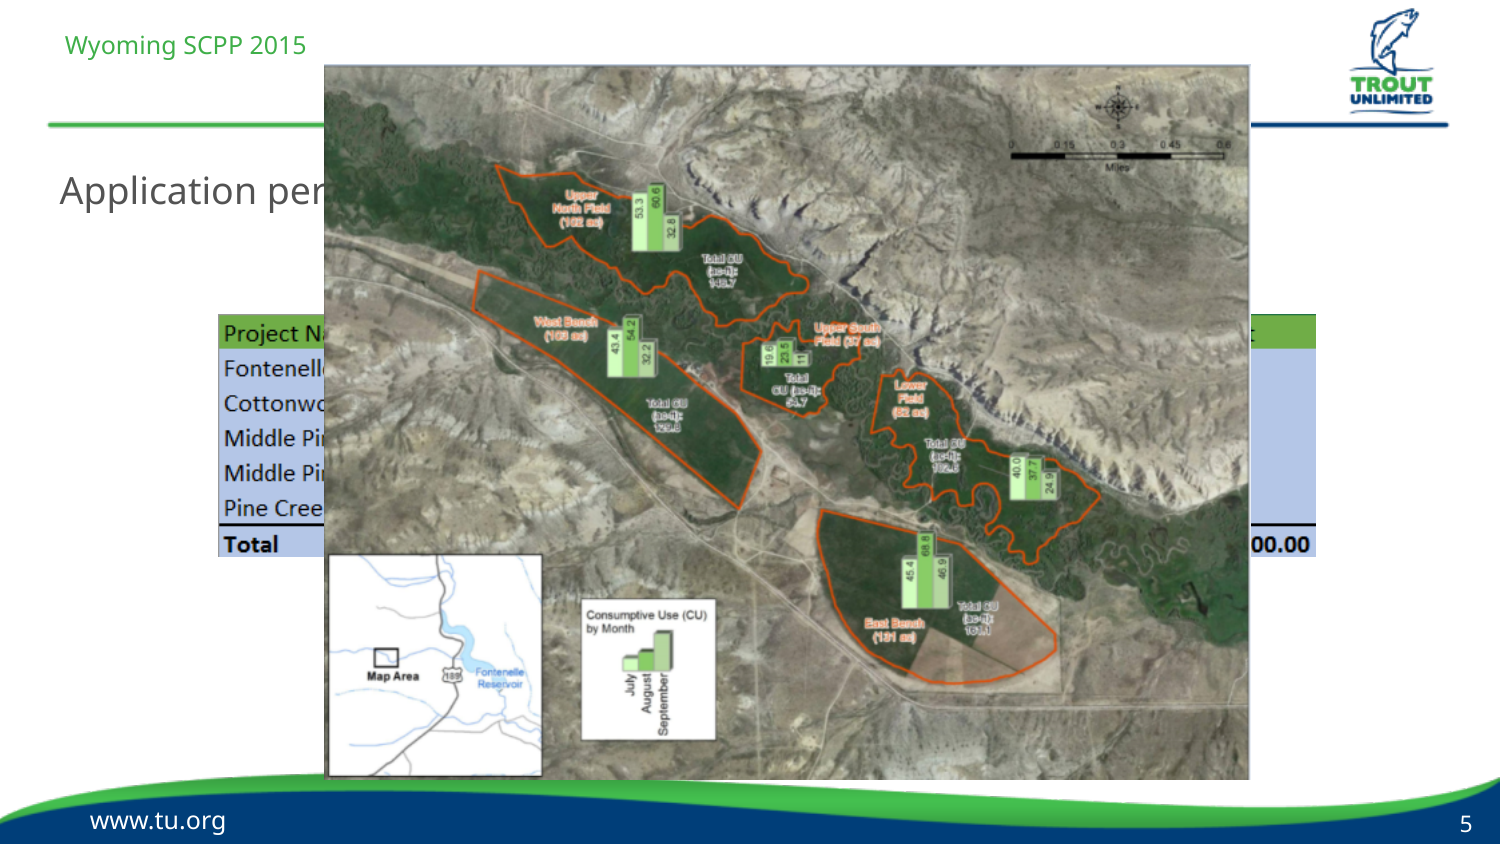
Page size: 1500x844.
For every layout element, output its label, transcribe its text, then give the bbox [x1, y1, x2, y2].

picture [0, 0, 1500, 844]
title Wyoming SCPP 2015 [50, 21, 1300, 97]
list Application period: May 11 to June 17, 2015 [1256, 159, 1449, 735]
footer www.tu.org [75, 796, 550, 842]
list Application period: May 11 to June 17, 2015 [44, 159, 319, 735]
slide_number 5 [1374, 801, 1488, 844]
